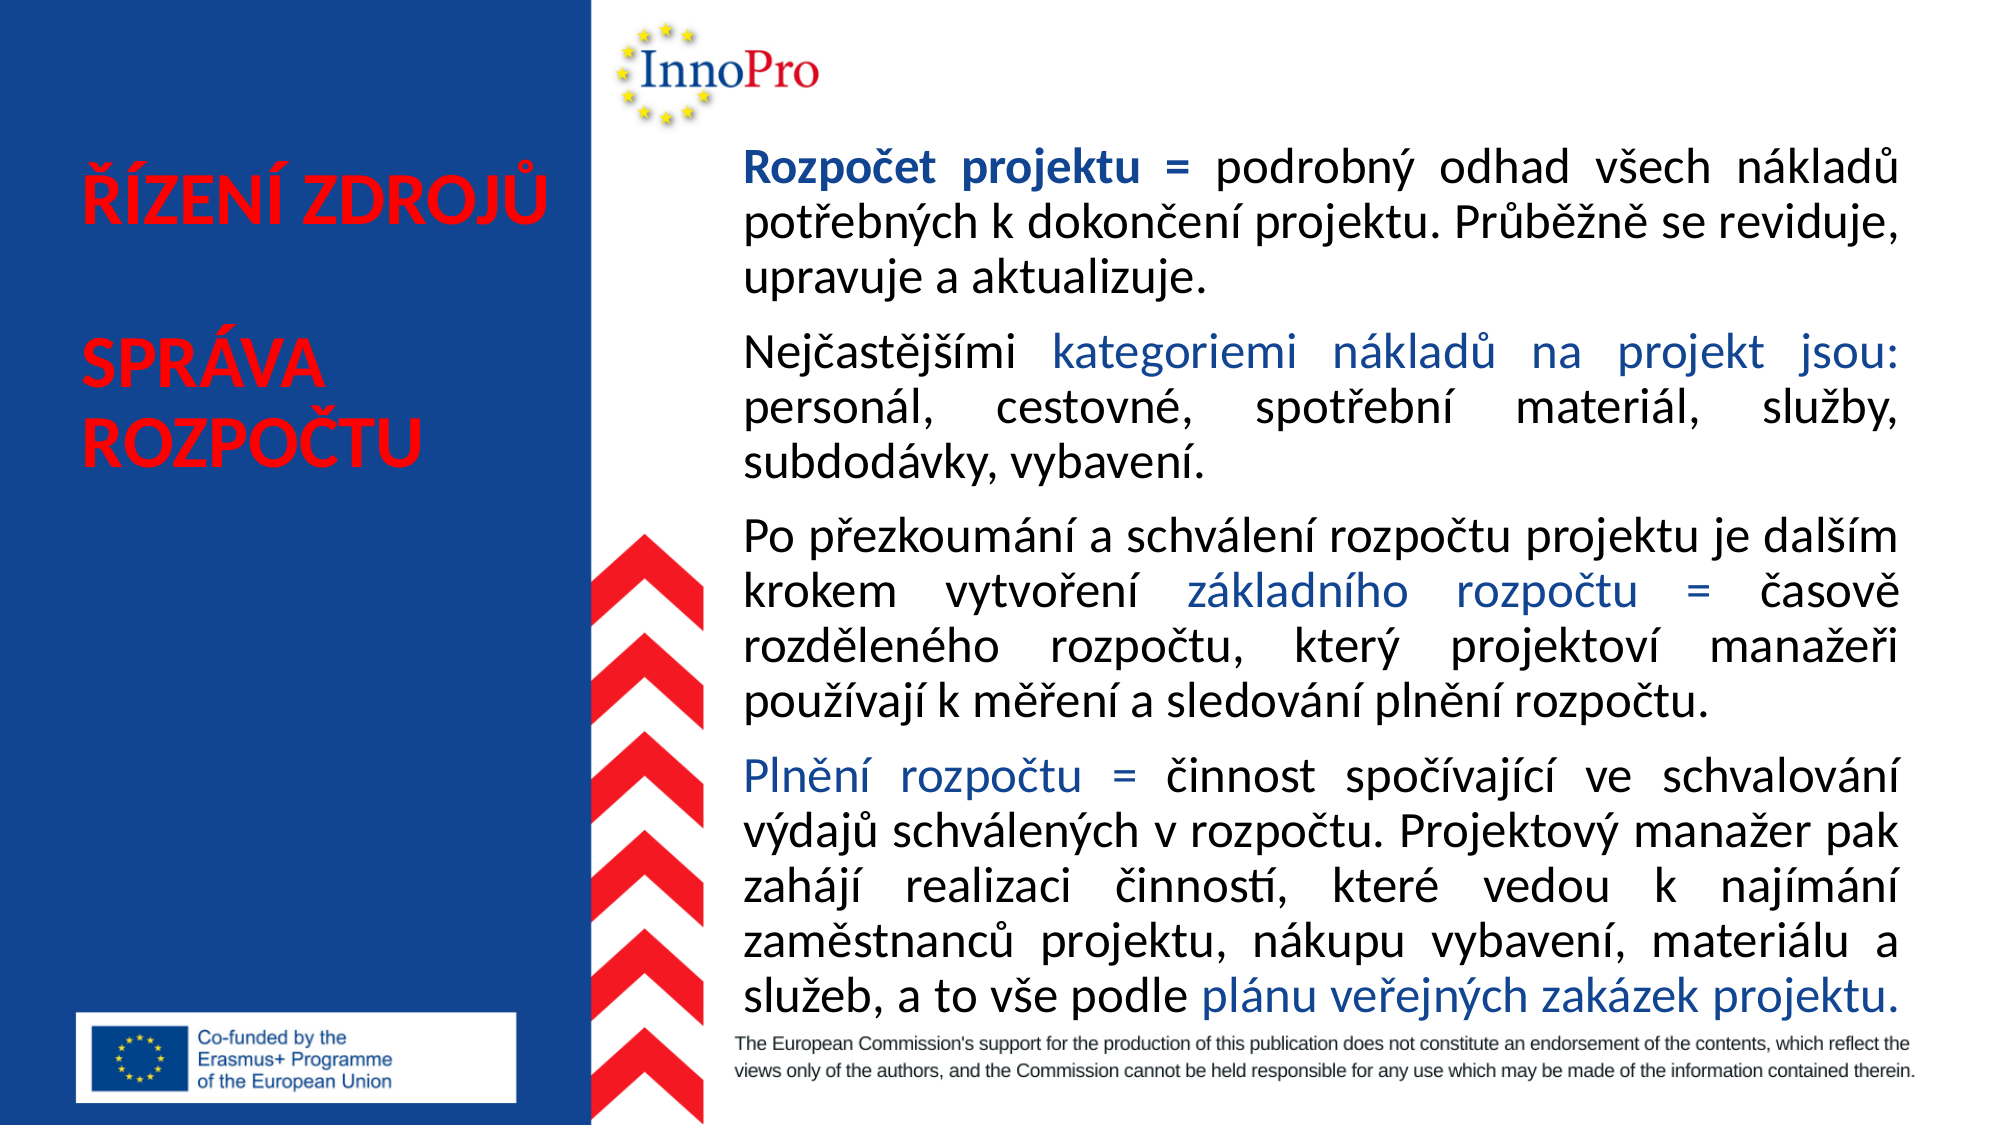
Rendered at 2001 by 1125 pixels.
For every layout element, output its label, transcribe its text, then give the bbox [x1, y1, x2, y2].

list Rozpočet projektu = podrobný odhad všech nákladů potřebných k dokončení projektu. Průběžně se reviduje, upravuje a aktualizuje. Nejčastějšími kategoriemi nákladů na projekt jsou: personál, cestovné, spotřební materiál, služby, subdodávky, vybavení. Po přezkoumání a schválení rozpočtu projektu je dalším krokem vytvoření základního rozpočtu = časově rozděleného rozpočtu, který projektoví manažeři používají k měření a sledování plnění rozpočtu. Plnění rozpočtu = činnost spočívající ve schvalování výdajů schválených v rozpočtu. Projektový manažer pak zahájí realizaci činností, které vedou k najímání zaměstnanců projektu, nákupu vybavení, materiálu a služeb, a to vše podle plánu veřejných zakázek projektu. [728, 132, 1916, 1044]
title ŘÍZENÍ ZDROJŮ SPRÁVA ROZPOČTU [66, 132, 584, 350]
picture [0, 0, 2001, 1125]
